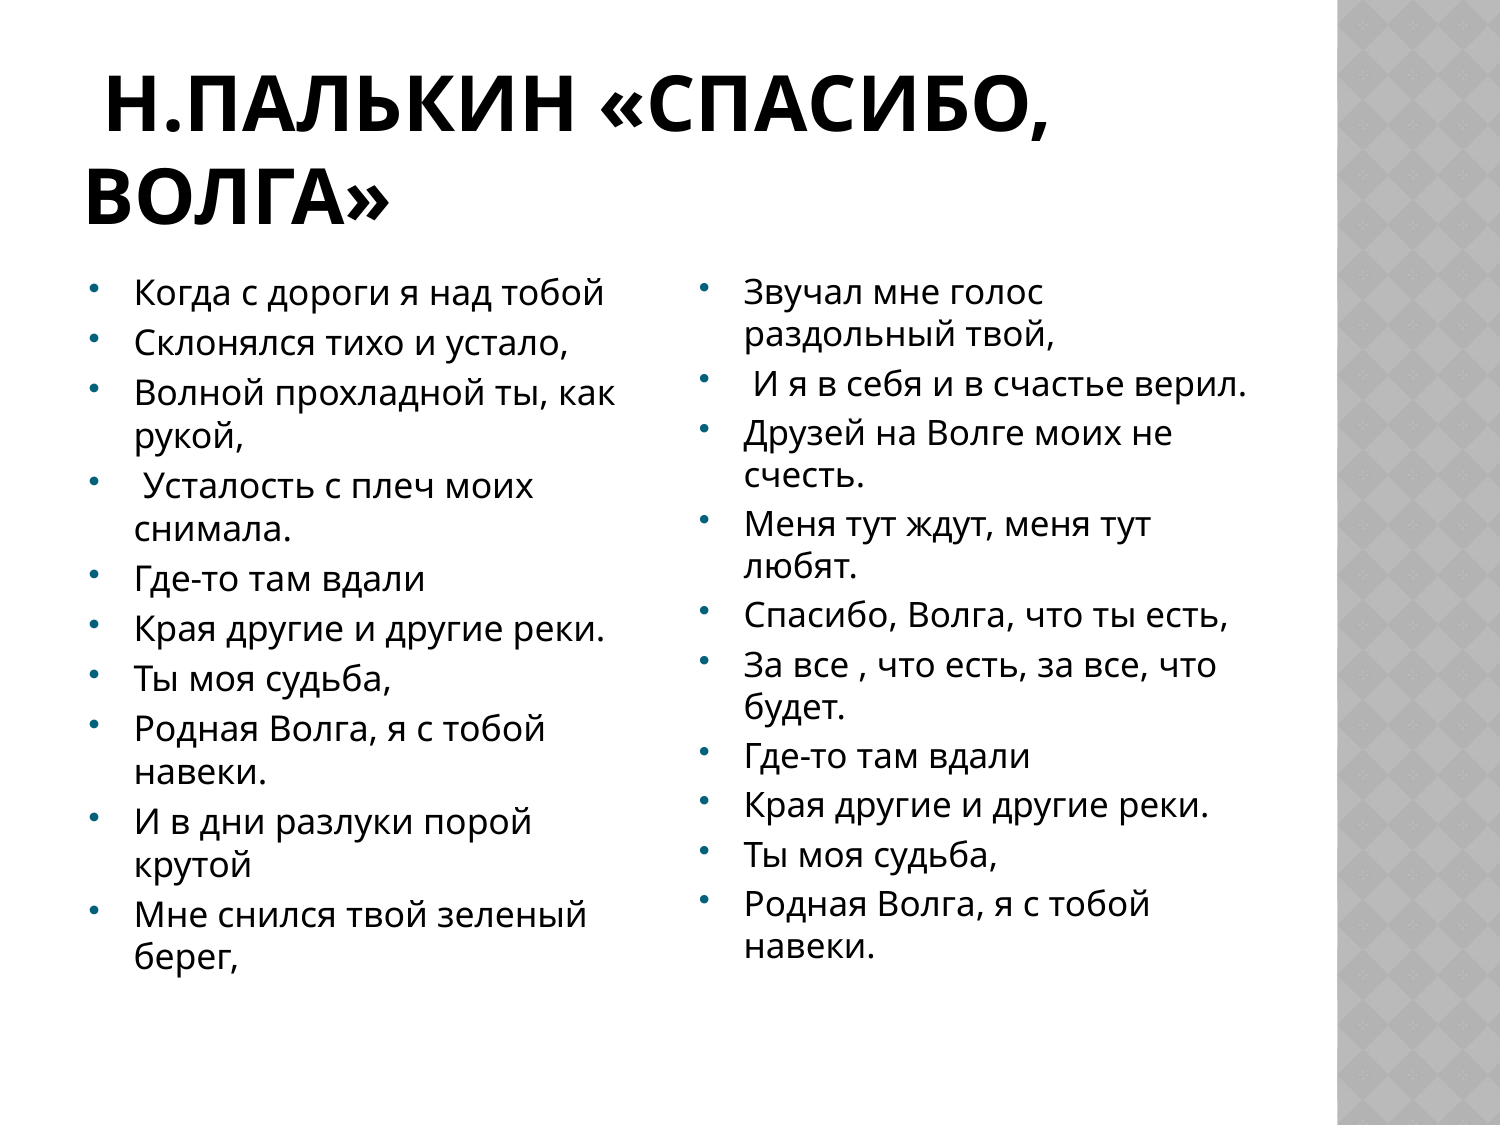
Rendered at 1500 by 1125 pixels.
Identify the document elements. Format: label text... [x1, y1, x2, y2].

list Когда с дороги я над тобой Склонялся тихо и устало, Волной прохладной ты, как рукой, Усталость с плеч моих снимала. Где-то там вдали Края другие и другие реки. Ты моя судьба, Родная Волга, я с тобой навеки. И в дни разлуки порой крутой Мне снился твой зеленый берег, [75, 262, 653, 1005]
title Н.Палькин «Спасибо, Волга» [75, 52, 1263, 240]
list Звучал мне голос раздольный твой, И я в себя и в счастье верил. Друзей на Волге моих не счесть. Меня тут ждут, меня тут любят. Спасибо, Волга, что ты есть, За все , что есть, за все, что будет. Где-то там вдали Края другие и другие реки. Ты моя судьба, Родная Волга, я с тобой навеки. [685, 262, 1263, 1005]
